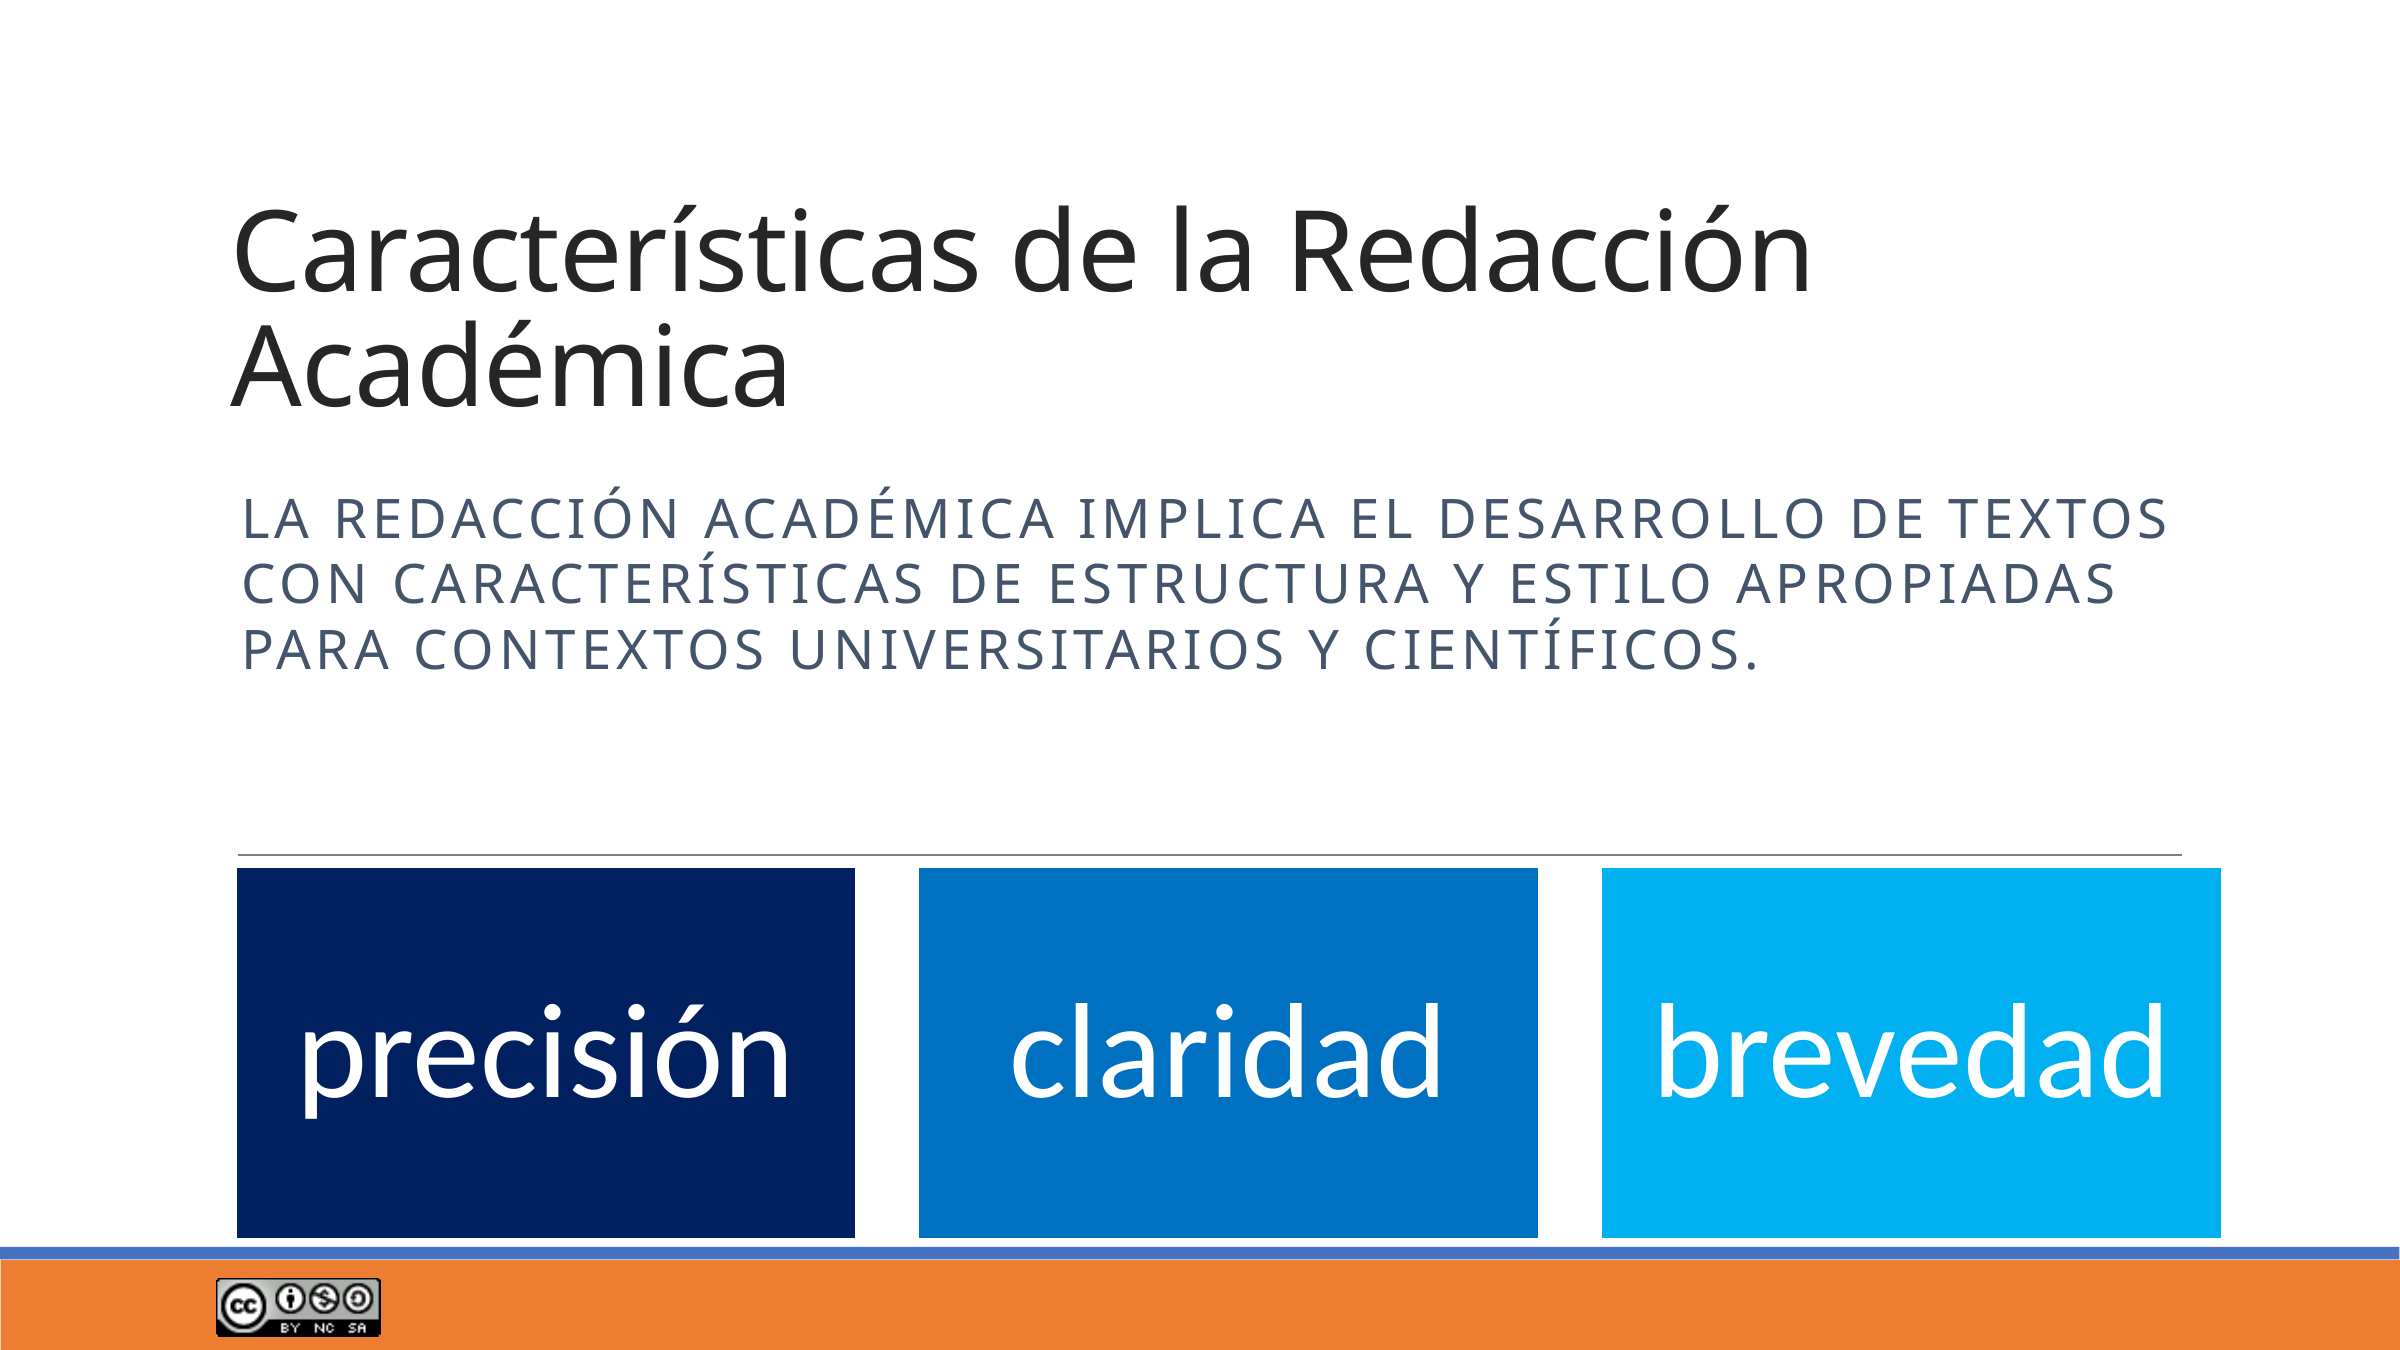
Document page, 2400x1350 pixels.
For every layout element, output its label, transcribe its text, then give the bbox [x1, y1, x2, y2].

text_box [235, 727, 2223, 1350]
picture [216, 1278, 235, 1337]
subtitle La redacción académica implica el desarrollo de textos con características de estructura y estilo apropiadas para contextos universitarios y científicos. [226, 476, 2206, 702]
title Características de la Redacción Académica [216, 149, 2196, 437]
